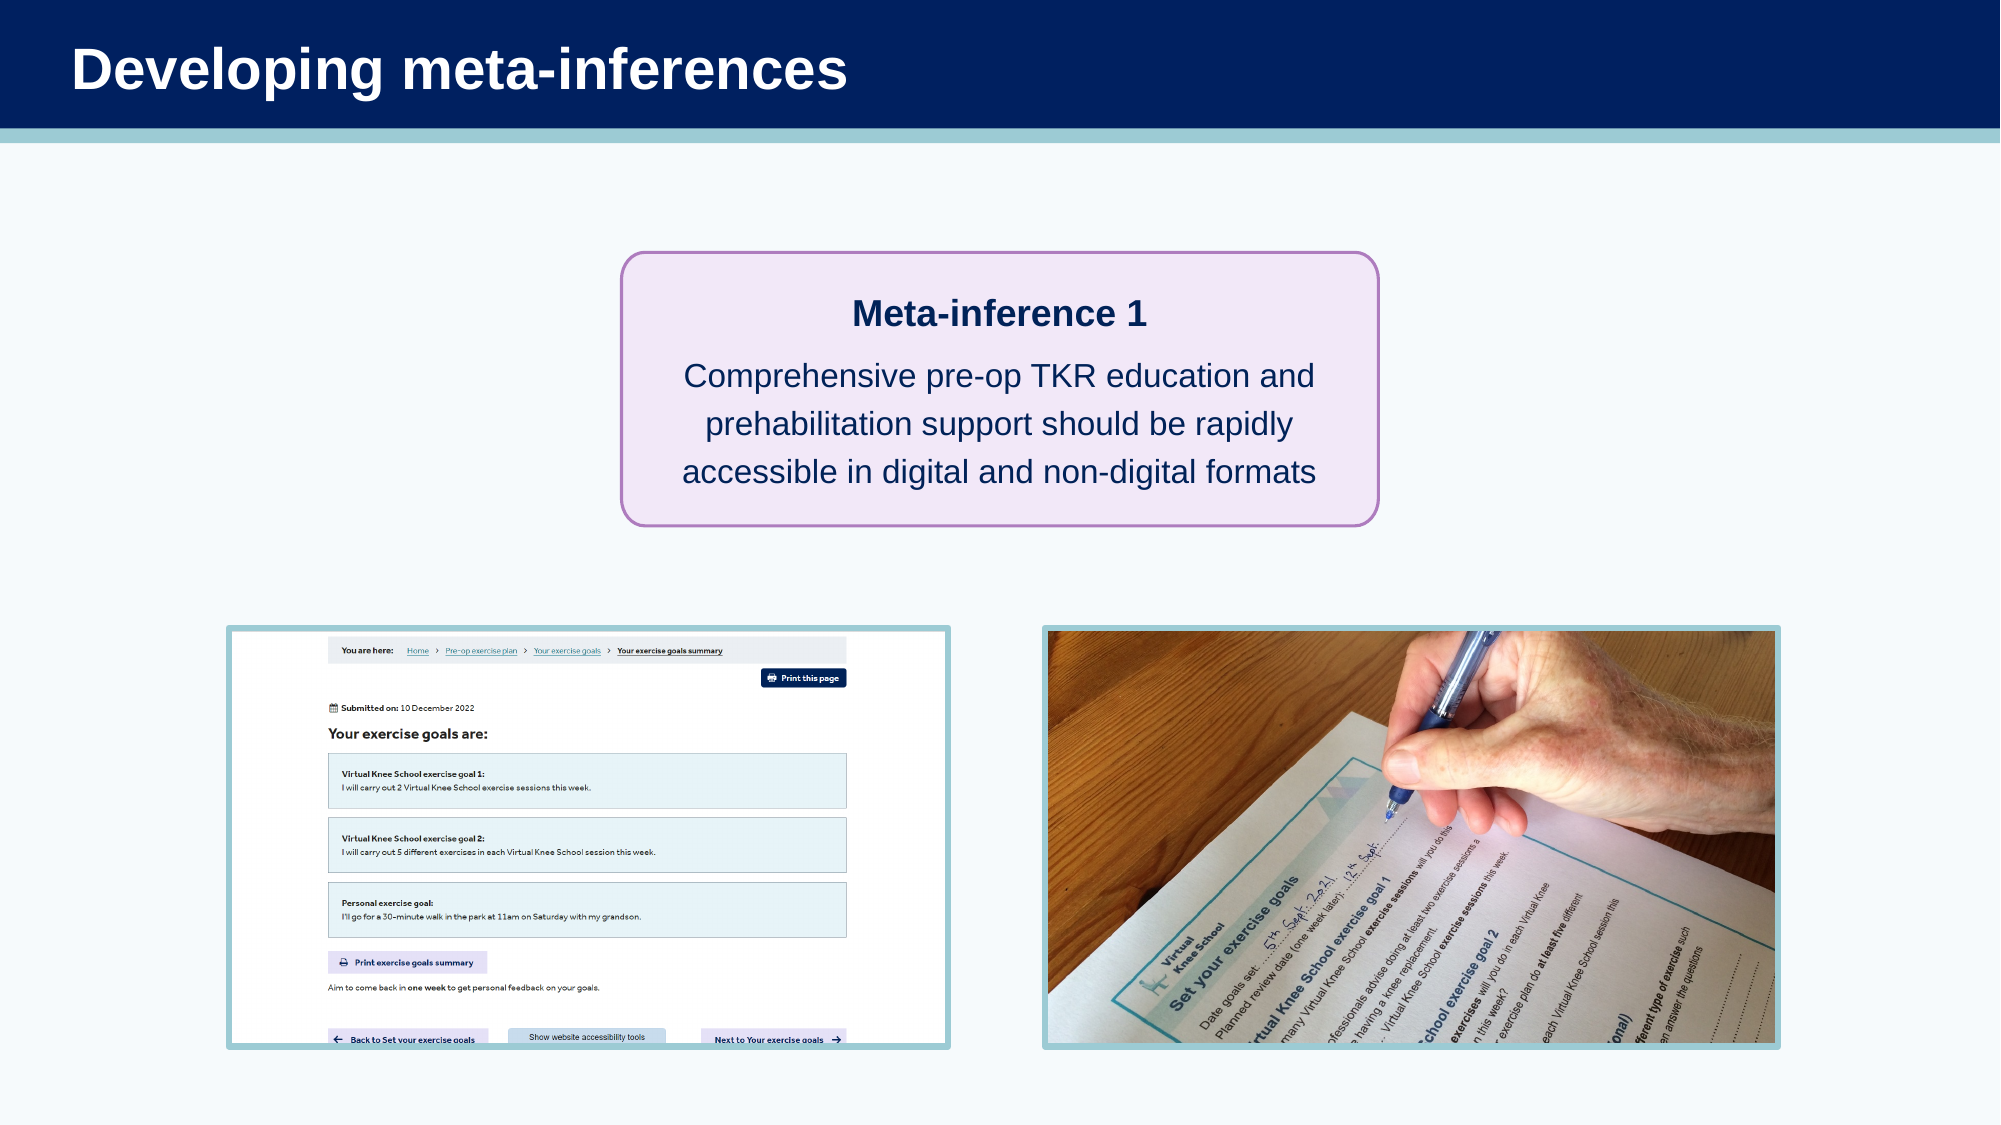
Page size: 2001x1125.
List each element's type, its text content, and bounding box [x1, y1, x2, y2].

picture [1048, 631, 1775, 1044]
picture [231, 631, 946, 1044]
text_box Meta-inference 1 Comprehensive pre-op TKR education and prehabilitation support should be rapidly accessible in digital and non-digital formats [621, 252, 1379, 526]
text_box [0, 0, 2000, 127]
text_box [0, 127, 2000, 144]
text_box [0, 144, 2000, 1125]
text_box Developing meta-inferences [56, 23, 1972, 109]
